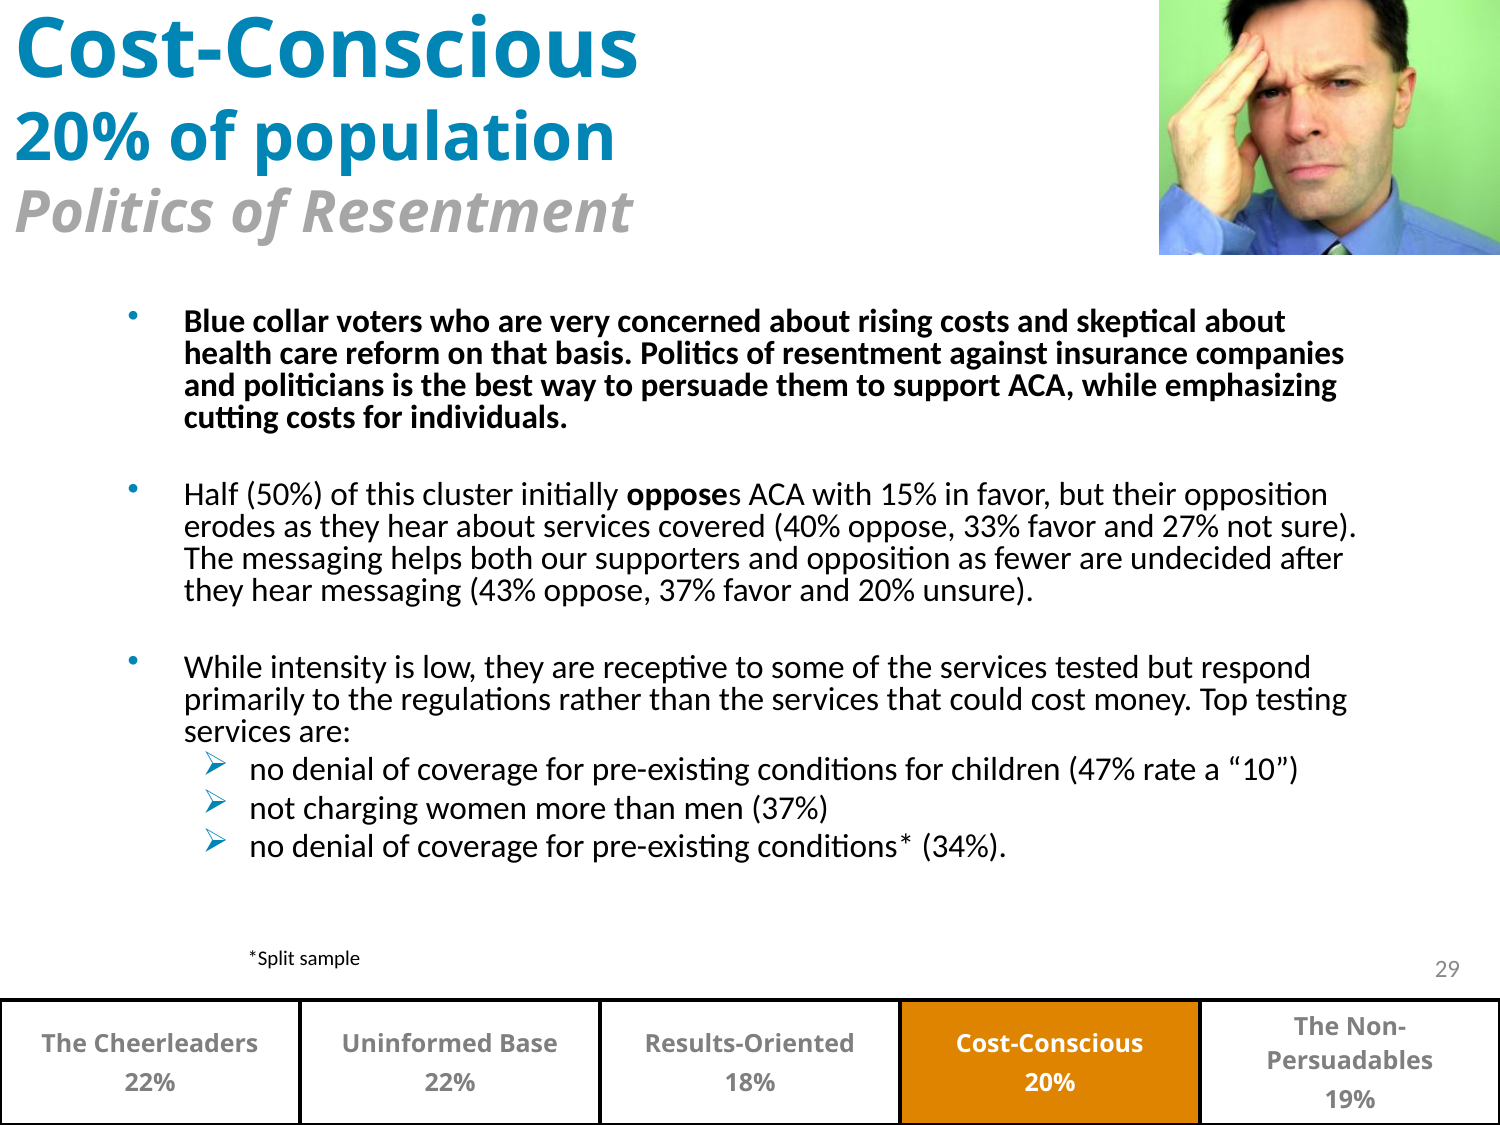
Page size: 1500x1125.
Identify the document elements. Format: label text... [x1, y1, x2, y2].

table_header Results-Oriented 18% [602, 1002, 898, 1123]
text_box Cost-Conscious 20% of population Politics of Resentment [0, 24, 1154, 213]
table_header The Cheerleaders 22% [2, 1002, 298, 1123]
table_header The Non-Persuadables 19% [1202, 1002, 1498, 1123]
text_box 29 [1125, 937, 1475, 998]
table_header Uninformed Base 22% [302, 1002, 598, 1123]
picture [1159, 0, 1500, 256]
list Blue collar voters who are very concerned about rising costs and skeptical about health care reform on that basis. Politics of resentment against insurance companies and politicians is the best way to persuade them to support ACA, while emphasizing cutting costs for individuals. Half (50%) of this cluster initially opposes ACA with 15% in favor, but their opposition erodes as they hear about services covered (40% oppose, 33% favor and 27% not sure). The messaging helps both our supporters and opposition as fewer are undecided after they hear messaging (43% oppose, 37% favor and 20% unsure). While intensity is low, they are receptive to some of the services tested but respond primarily to the regulations rather than the services that could cost money. Top testing services are: no denial of coverage for pre-existing conditions for children (47% rate a “10”) not charging women more than men (37%) no denial of coverage for pre-existing conditions* (34%). [112, 258, 1388, 998]
table_header Cost-Conscious 20% [902, 1002, 1198, 1123]
text_box *Split sample [37, 937, 375, 978]
